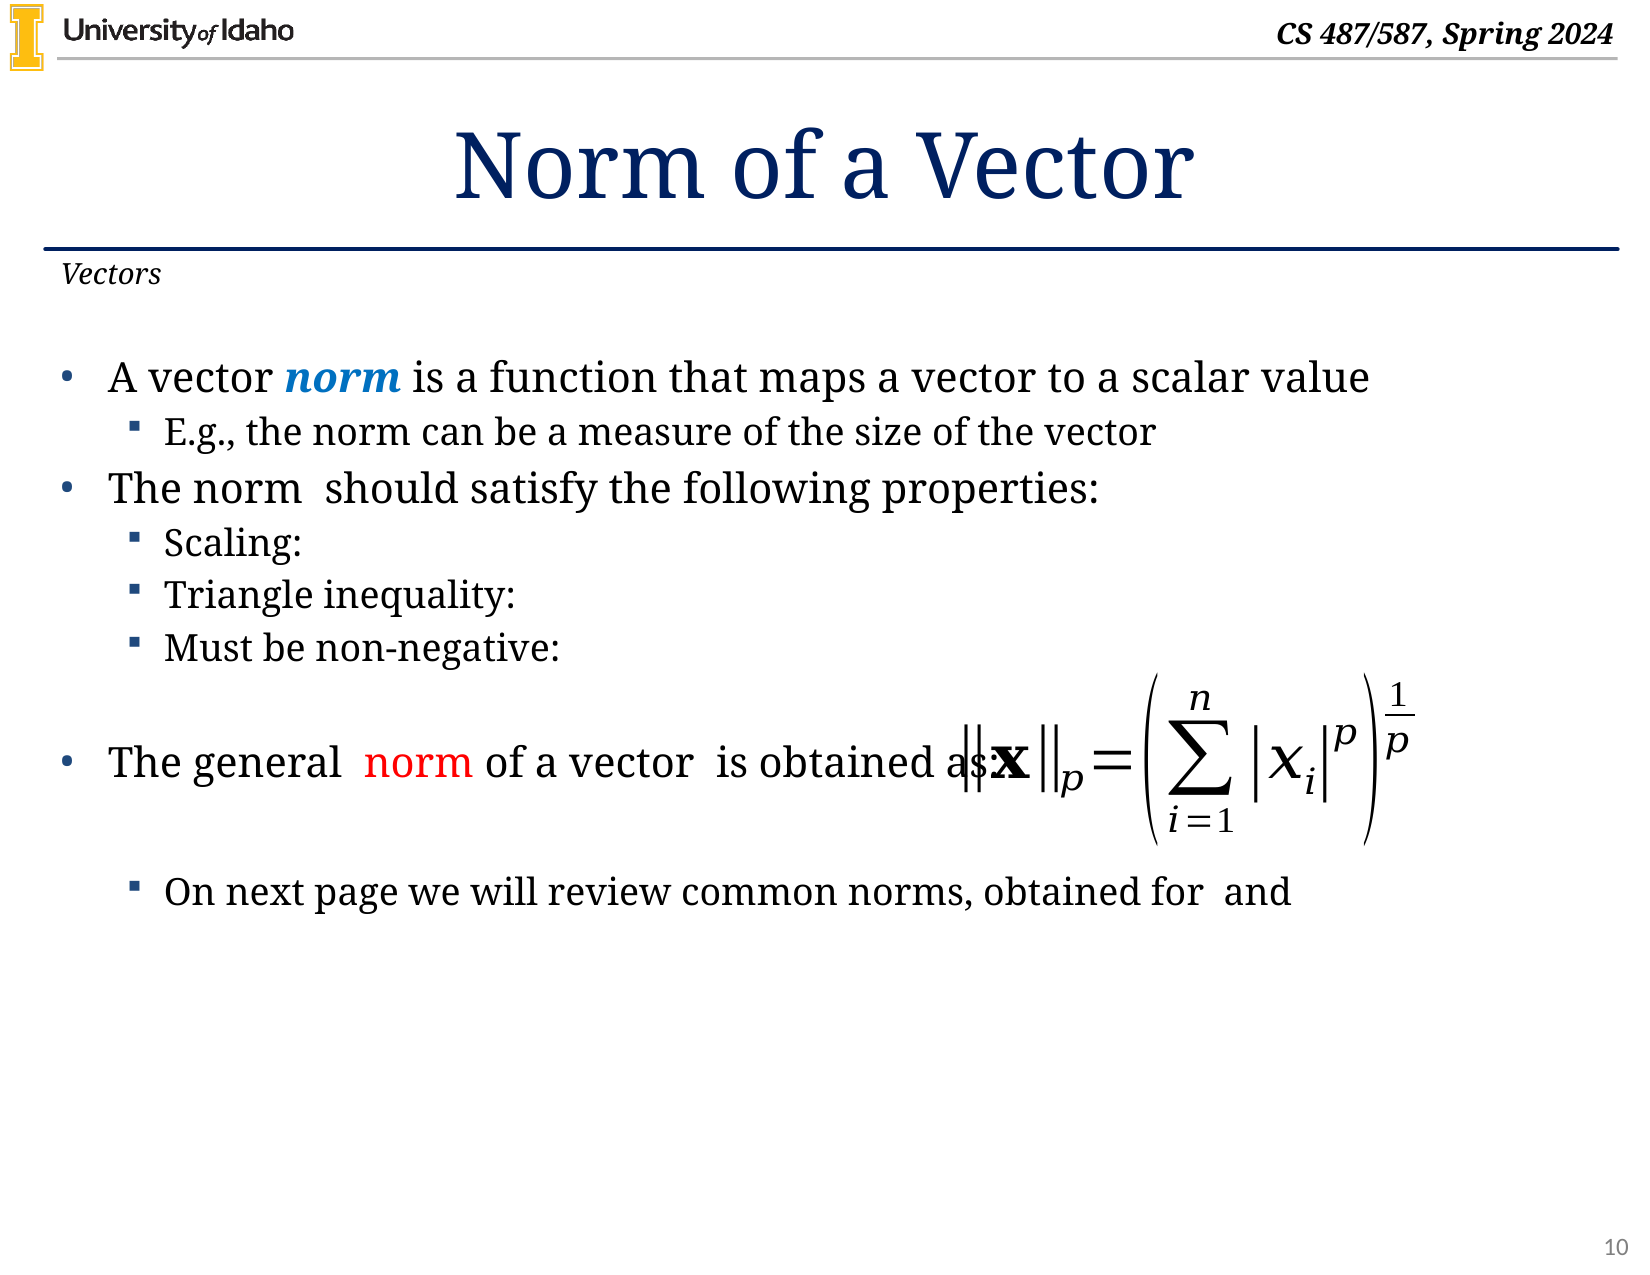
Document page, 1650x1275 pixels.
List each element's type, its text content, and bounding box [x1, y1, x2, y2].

picture [57, 2, 294, 52]
list Vectors [45, 247, 1062, 306]
picture [9, 4, 48, 71]
title Norm of a Vector [0, 75, 1650, 248]
